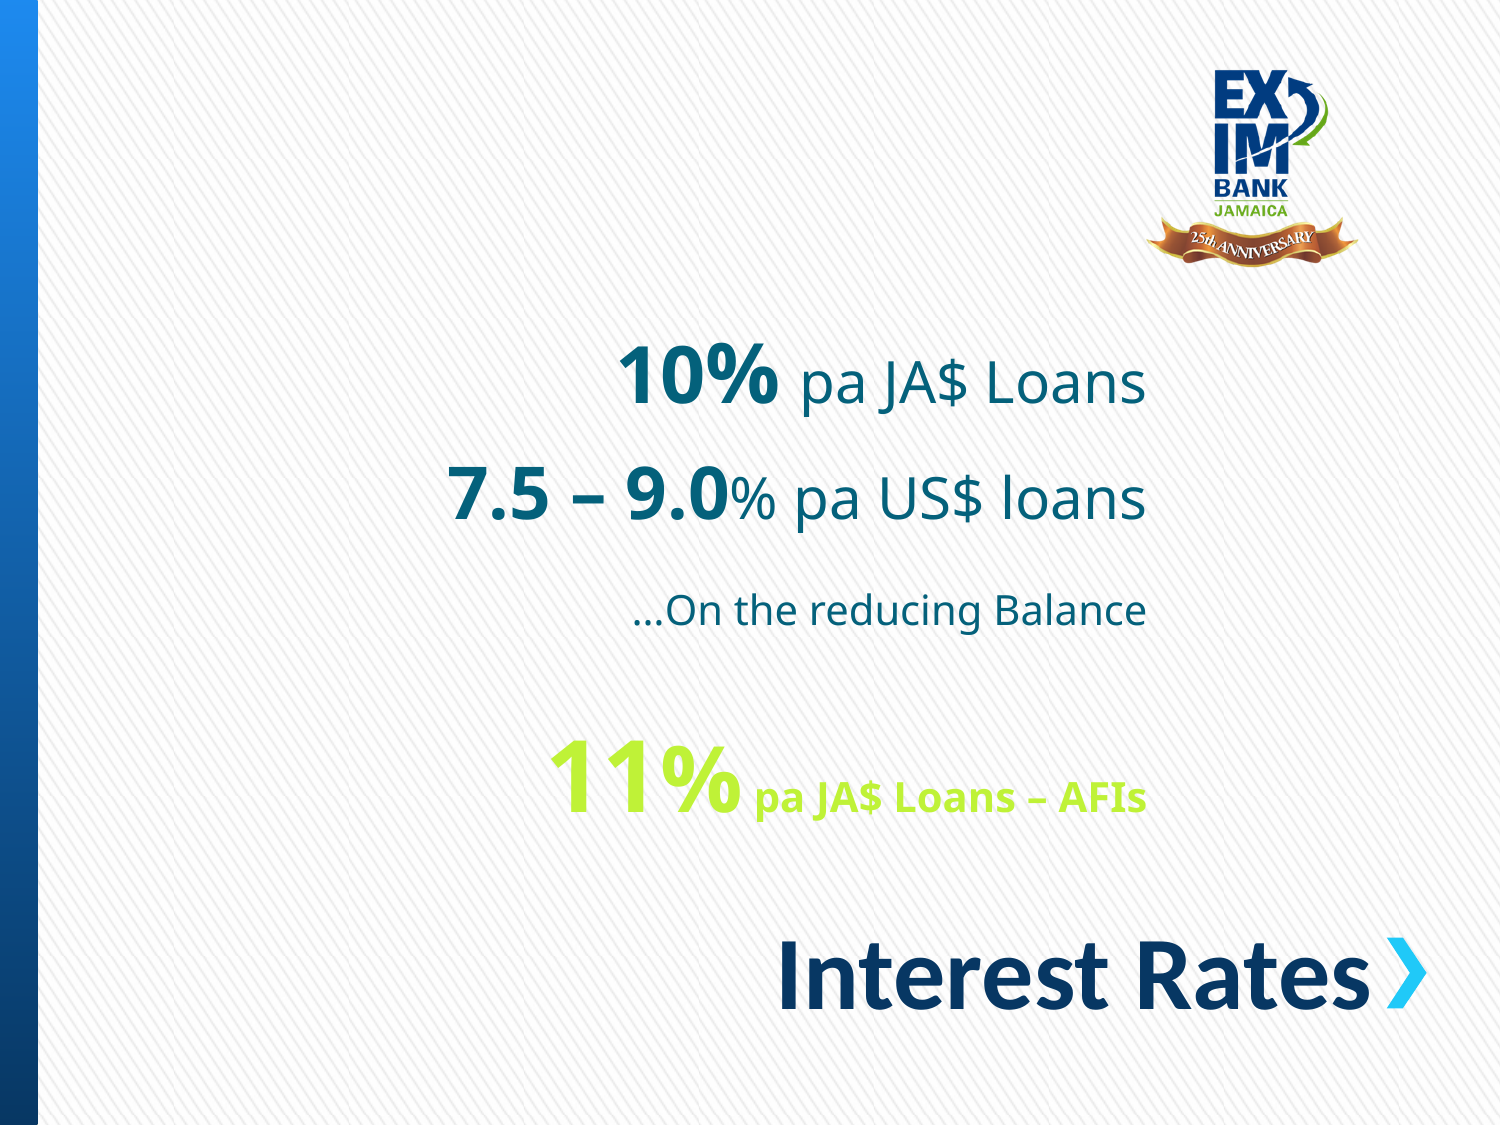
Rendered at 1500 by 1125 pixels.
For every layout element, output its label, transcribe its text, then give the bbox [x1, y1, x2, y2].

picture [1137, 62, 1371, 276]
title Interest Rates [200, 875, 1388, 1038]
list 10% pa JA$ Loans 7.5 – 9.0% pa US$ loans …On the reducing Balance 11% pa JA$ Loans – AFIs [249, 312, 1163, 875]
